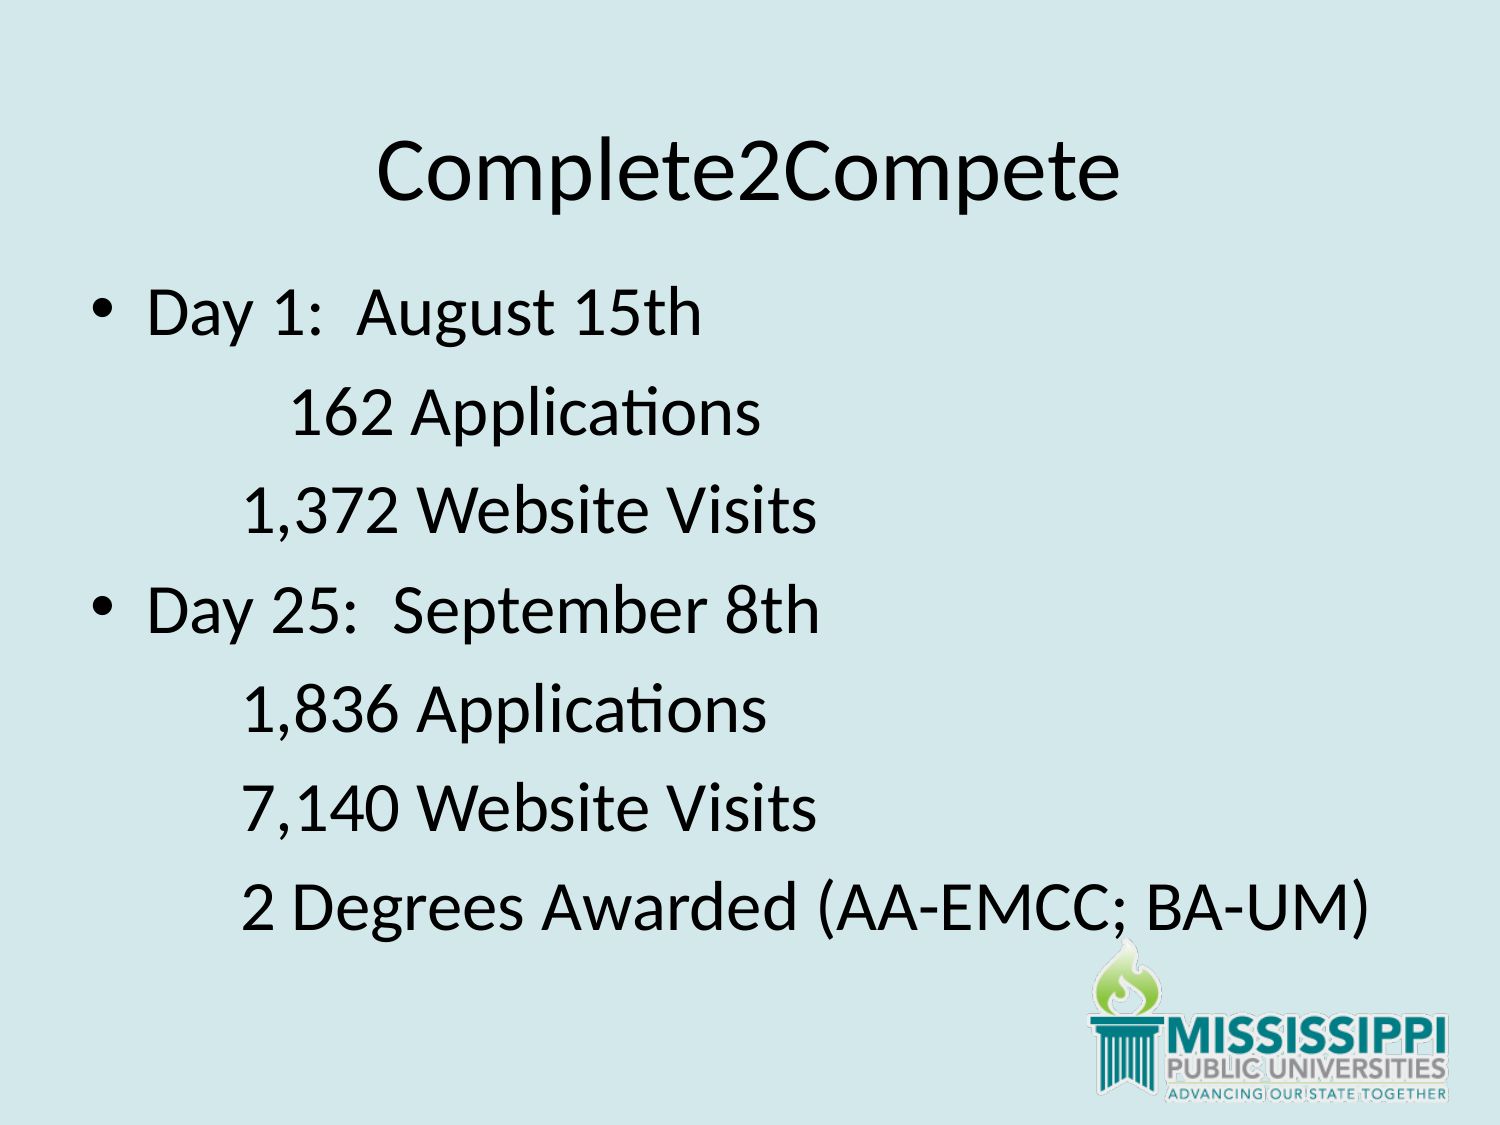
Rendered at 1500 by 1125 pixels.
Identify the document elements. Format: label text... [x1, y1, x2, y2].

text_box Complete2Compete [50, 70, 1450, 258]
picture [1087, 937, 1451, 1103]
list Day 1: August 15th 162 Applications 1,372 Website Visits Day 25: September 8th 1,836 Applications 7,140 Website Visits 2 Degrees Awarded (AA-EMCC; BA-UM) [75, 258, 1450, 988]
